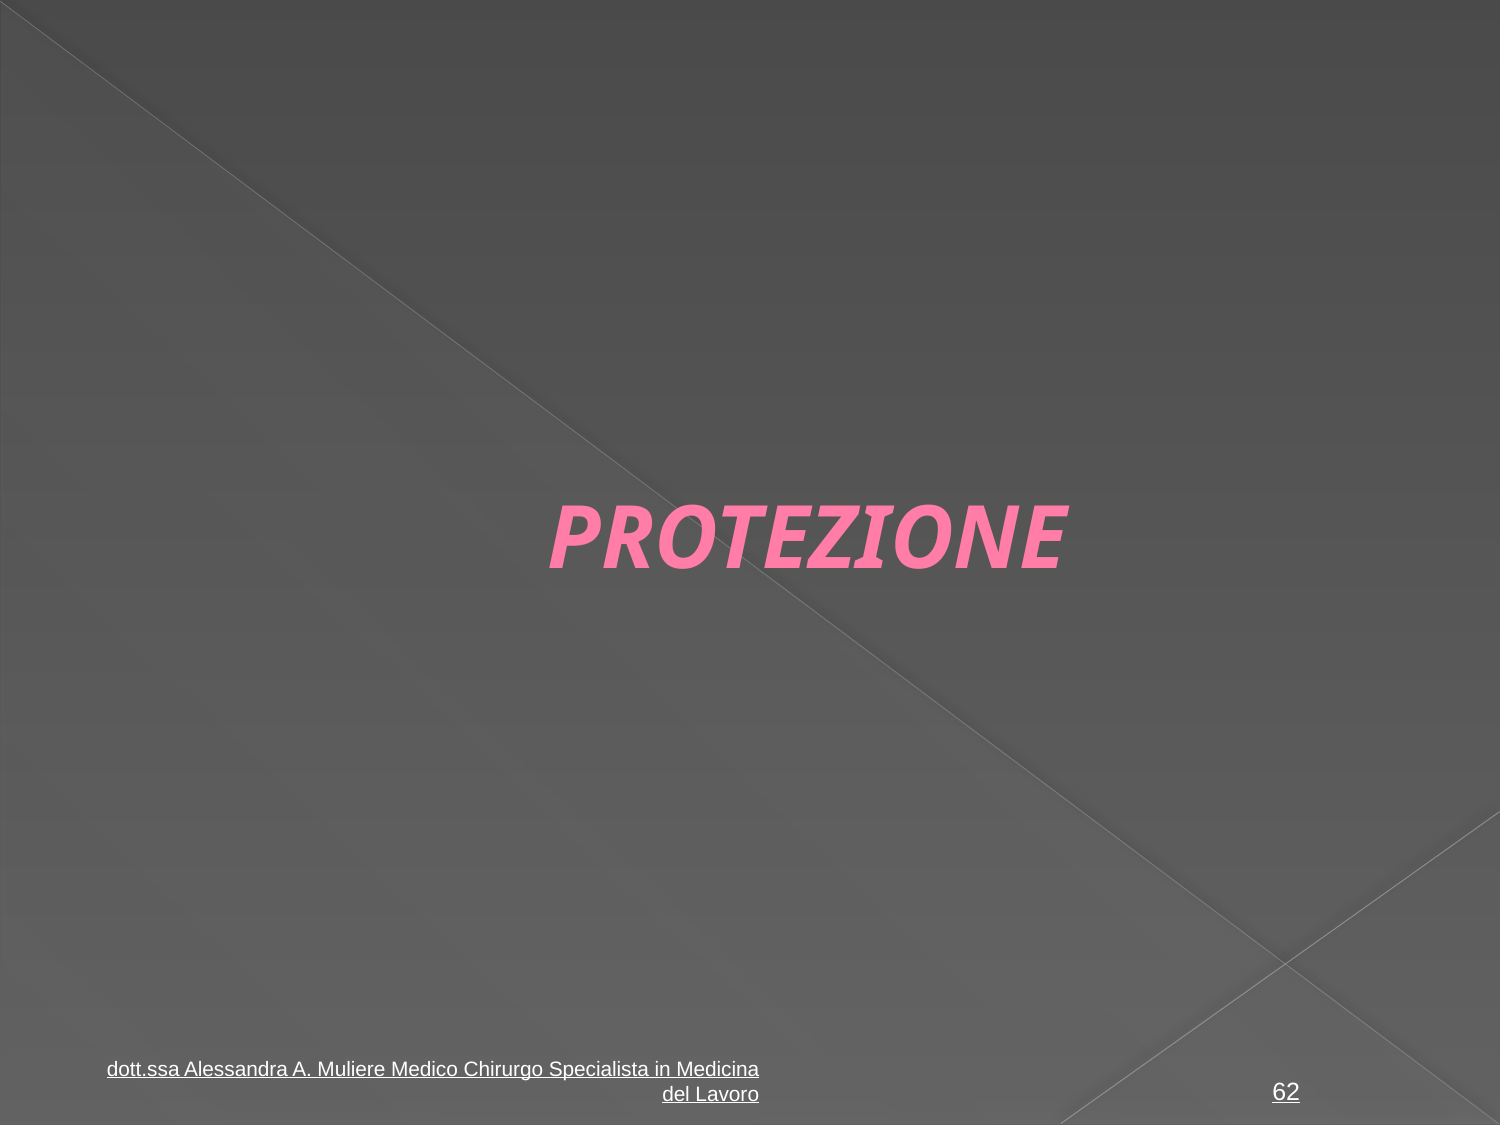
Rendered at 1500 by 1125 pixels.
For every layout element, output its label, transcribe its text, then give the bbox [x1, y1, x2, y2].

slide_number 62 [1245, 1063, 1328, 1113]
footer dott.ssa Alessandra A. Muliere Medico Chirurgo Specialista in Medicina del Lavoro [75, 1063, 774, 1113]
title PROTEZIONE [76, 316, 1459, 750]
